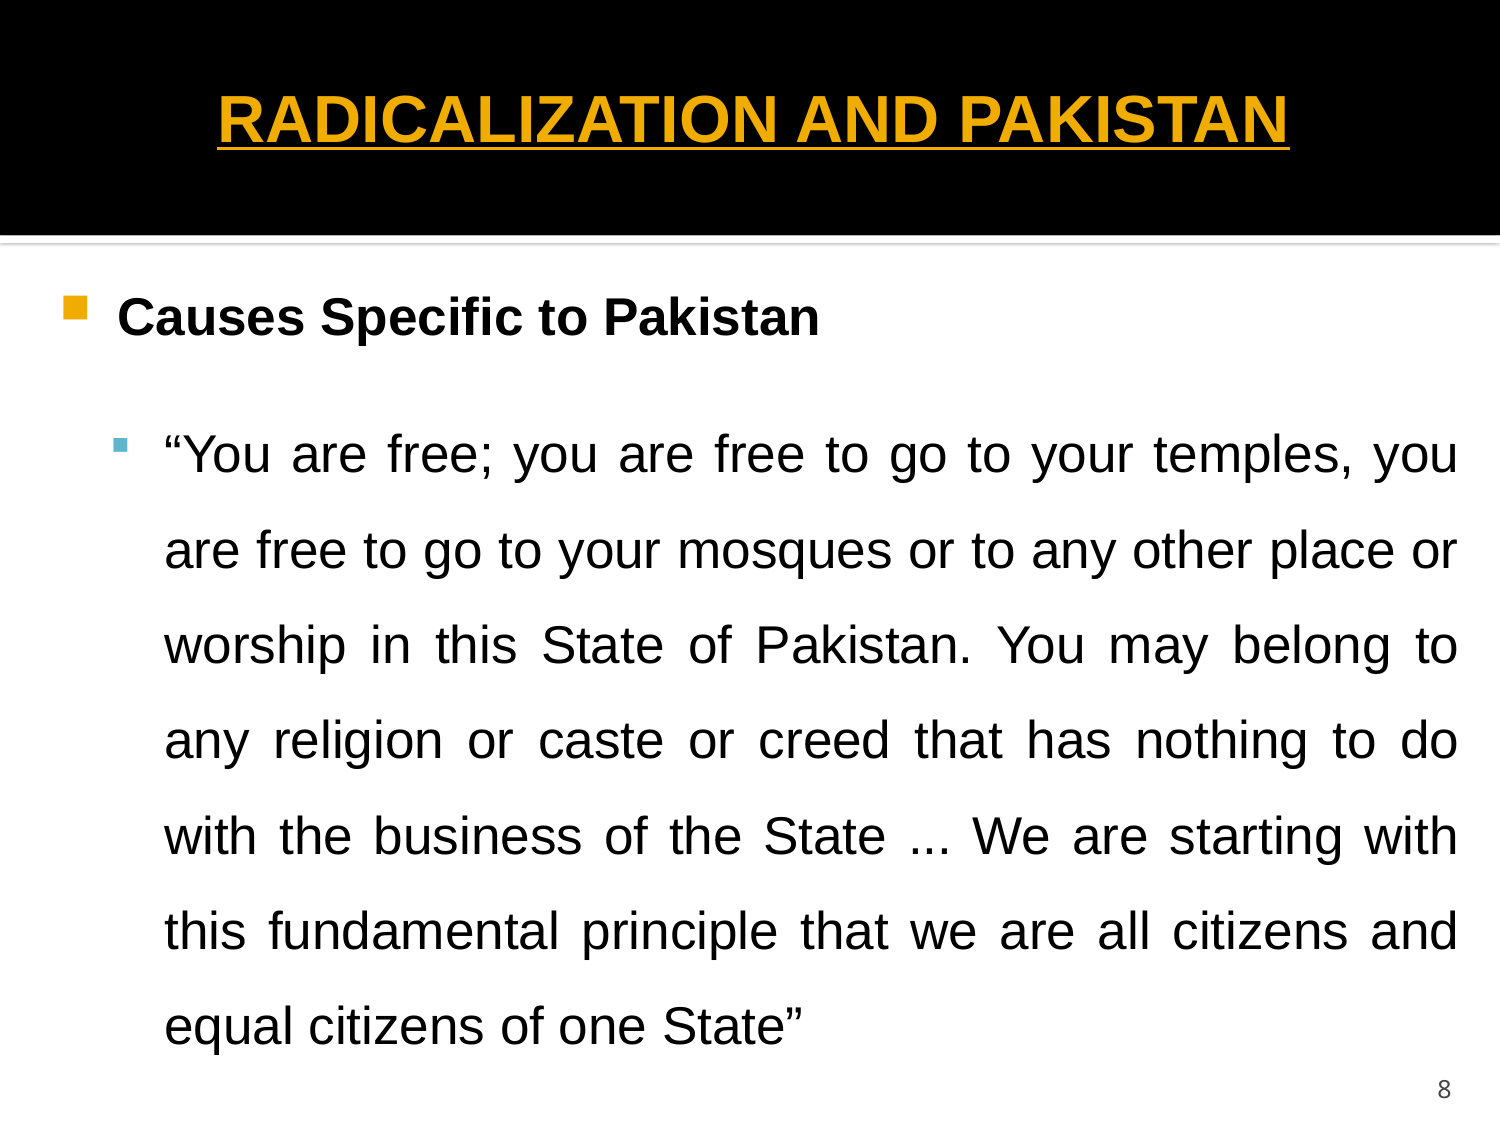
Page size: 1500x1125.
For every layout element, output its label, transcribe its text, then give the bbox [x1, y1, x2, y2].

slide_number 8 [1345, 1062, 1467, 1108]
list Causes Specific to Pakistan “You are free; you are free to go to your temples, you are free to go to your mosques or to any other place or worship in this State of Pakistan. You may belong to any religion or caste or creed that has nothing to do with the business of the State ... We are starting with this fundamental principle that we are all citizens and equal citizens of one State” [37, 262, 1475, 1075]
title RADICALIZATION AND PAKISTAN [75, 45, 1425, 188]
